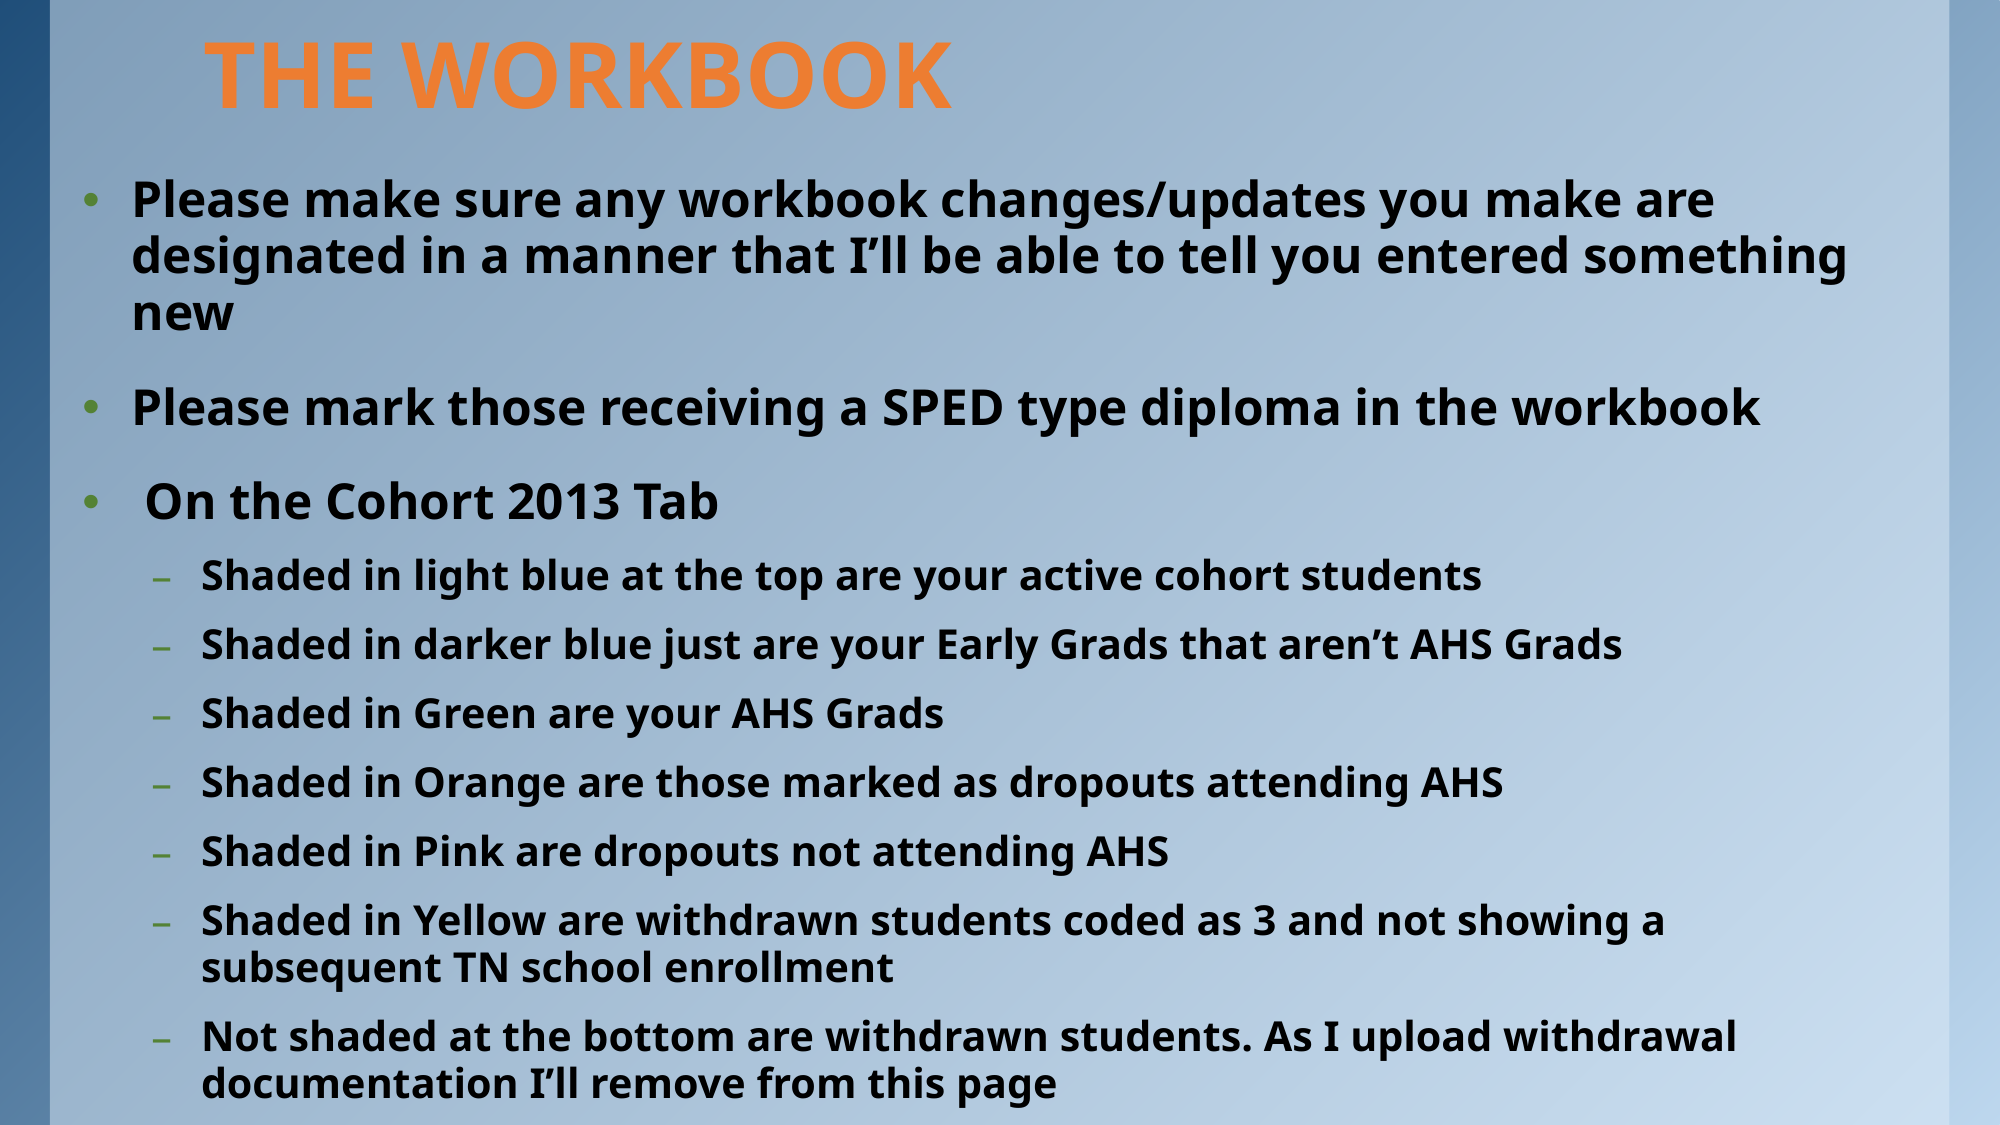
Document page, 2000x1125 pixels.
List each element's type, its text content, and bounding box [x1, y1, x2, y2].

list Please make sure any workbook changes/updates you make are designated in a manner that I’ll be able to tell you entered something new Please mark those receiving a SPED type diploma in the workbook On the Cohort 2013 Tab Shaded in light blue at the top are your active cohort students Shaded in darker blue just are your Early Grads that aren’t AHS Grads Shaded in Green are your AHS Grads Shaded in Orange are those marked as dropouts attending AHS Shaded in Pink are dropouts not attending AHS Shaded in Yellow are withdrawn students coded as 3 and not showing a subsequent TN school enrollment Not shaded at the bottom are withdrawn students. As I upload withdrawal documentation I’ll remove from this page [62, 162, 1925, 1125]
title THE WORKBOOK [183, 12, 1850, 138]
